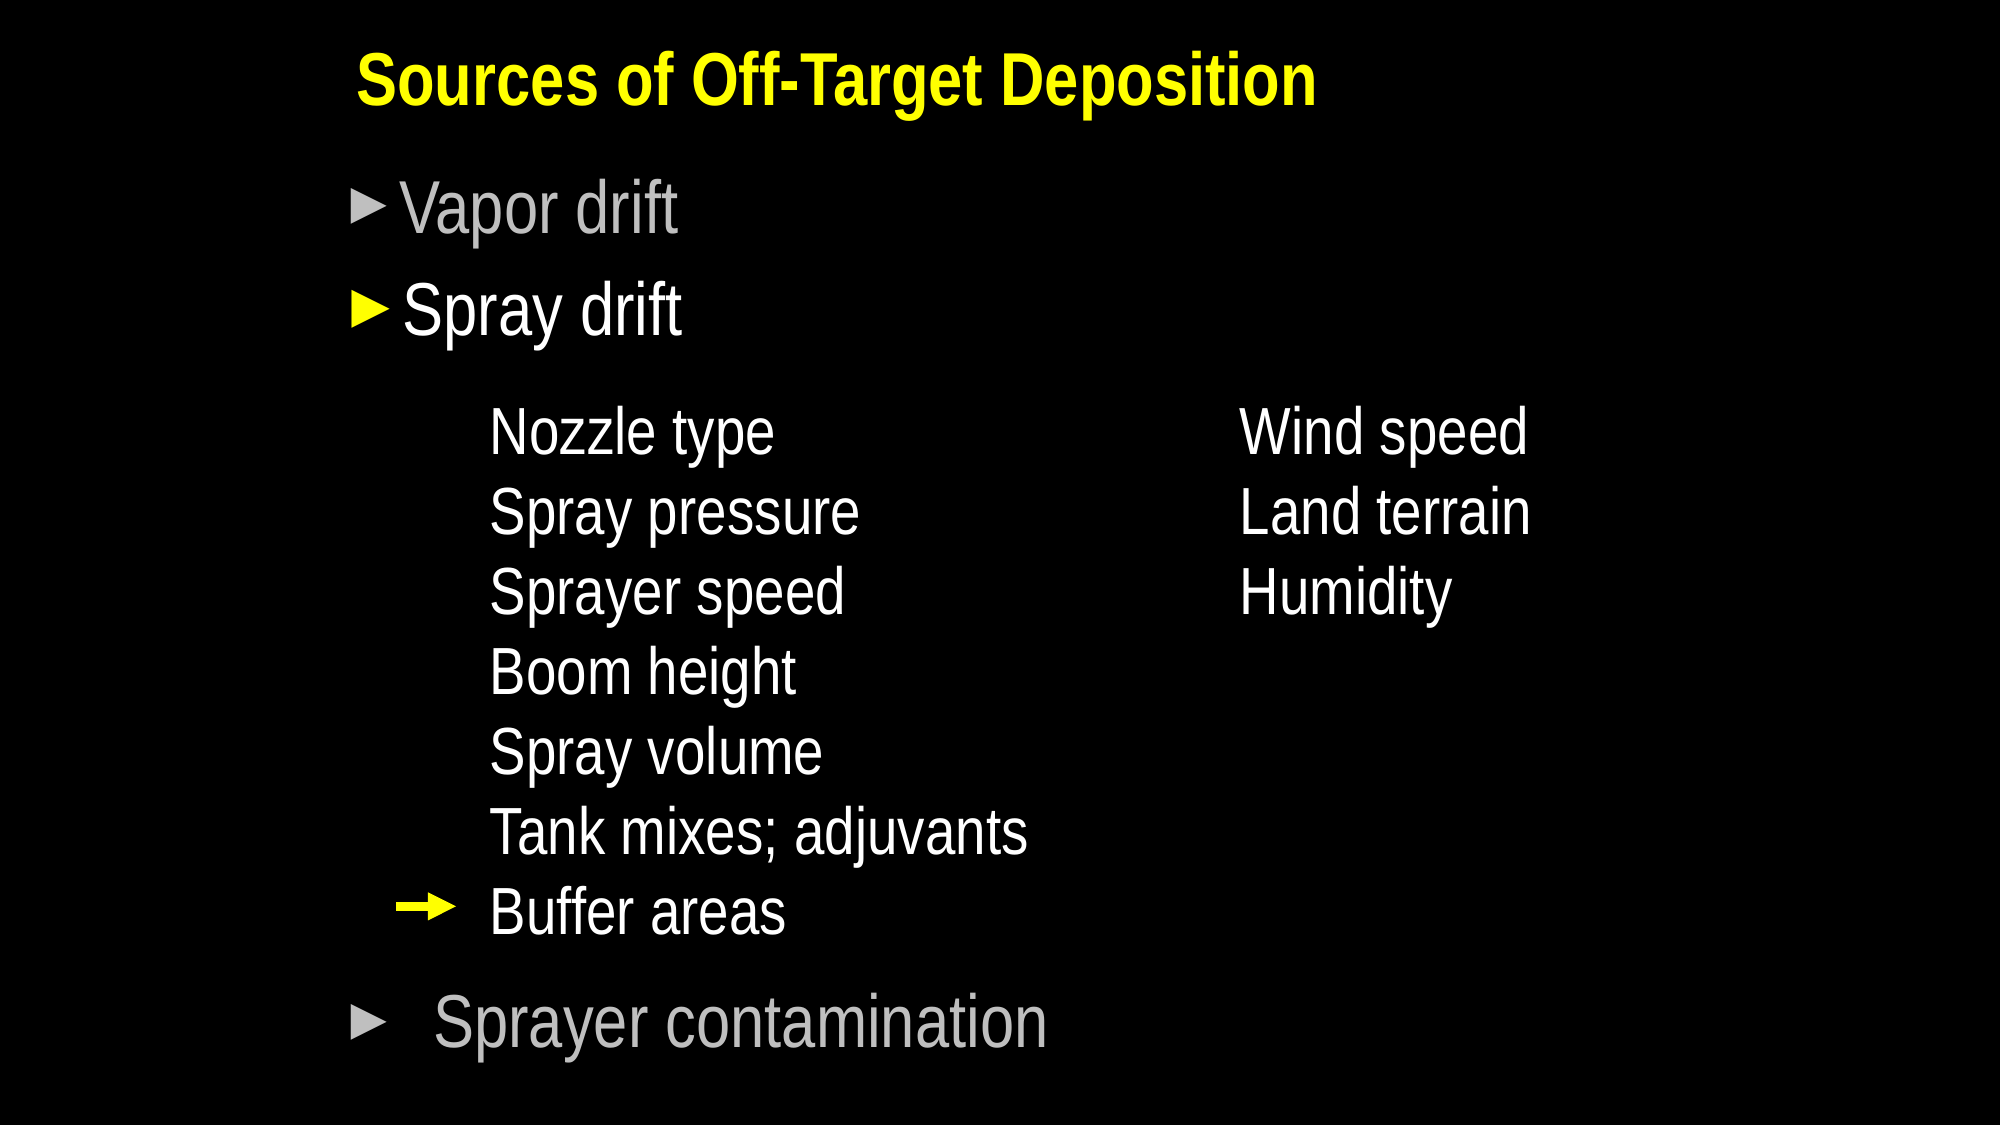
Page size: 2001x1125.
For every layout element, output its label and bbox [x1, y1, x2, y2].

text_box [324, 23, 1689, 1125]
